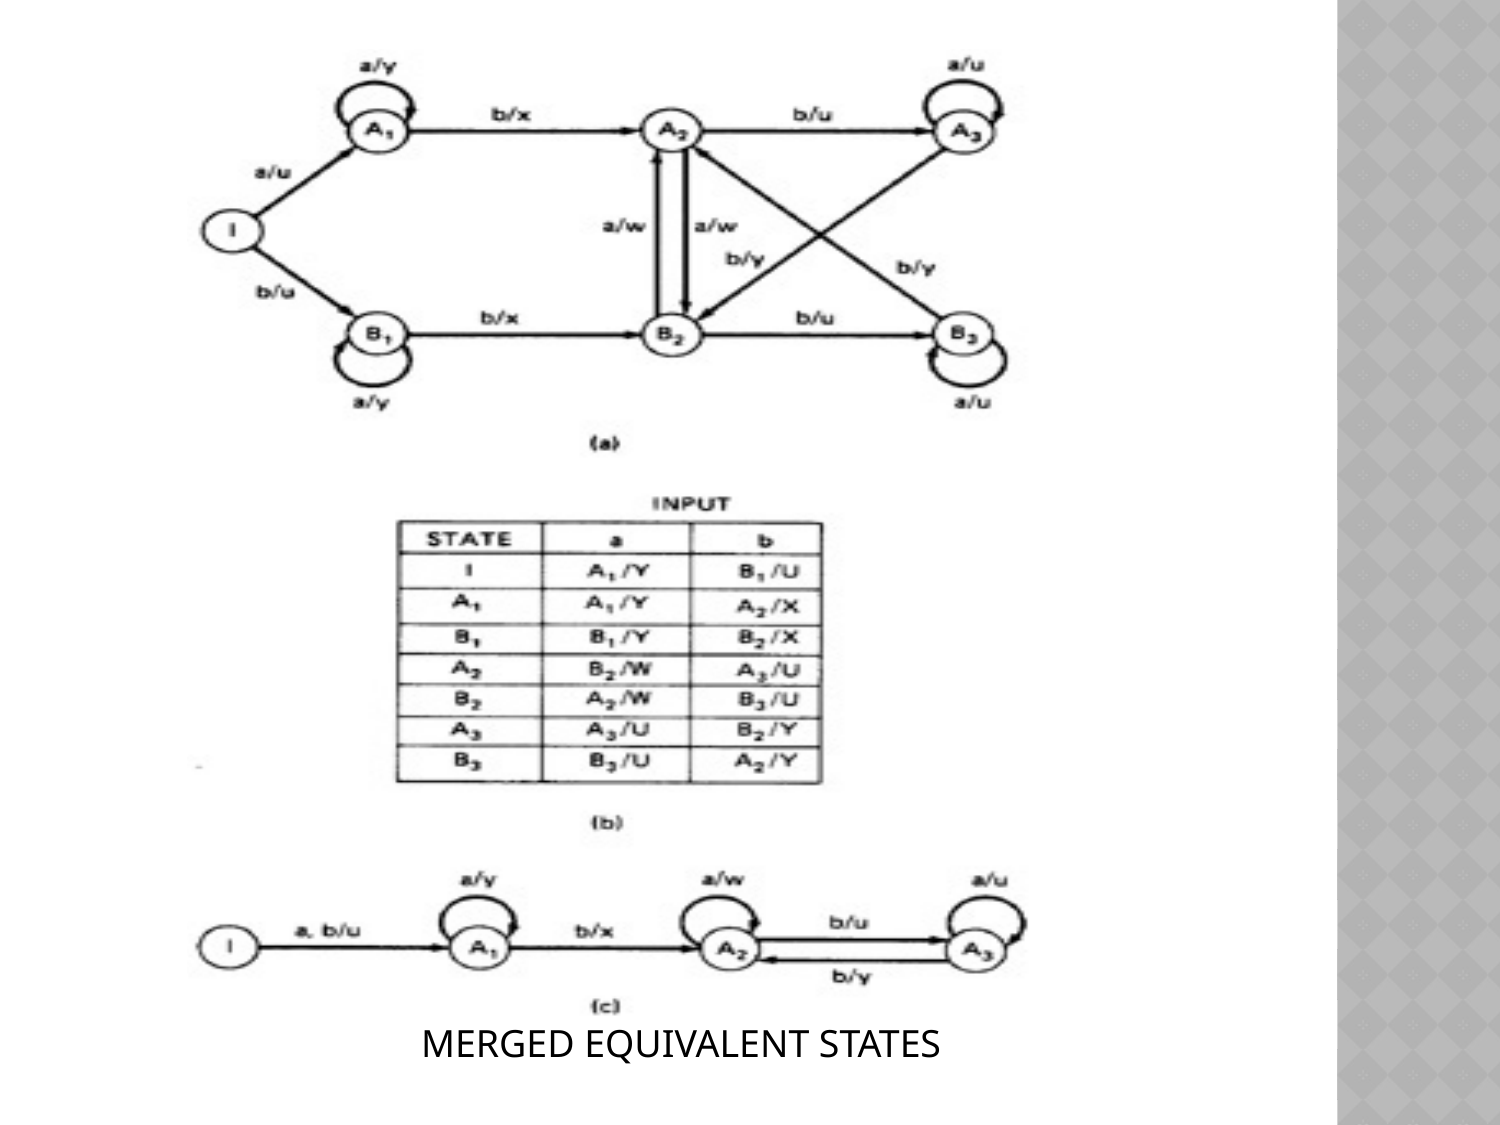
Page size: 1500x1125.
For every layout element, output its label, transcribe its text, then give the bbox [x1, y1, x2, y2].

text_box MERGED EQUIVALENT STATES [112, 1012, 1250, 1073]
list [187, 49, 1038, 1026]
